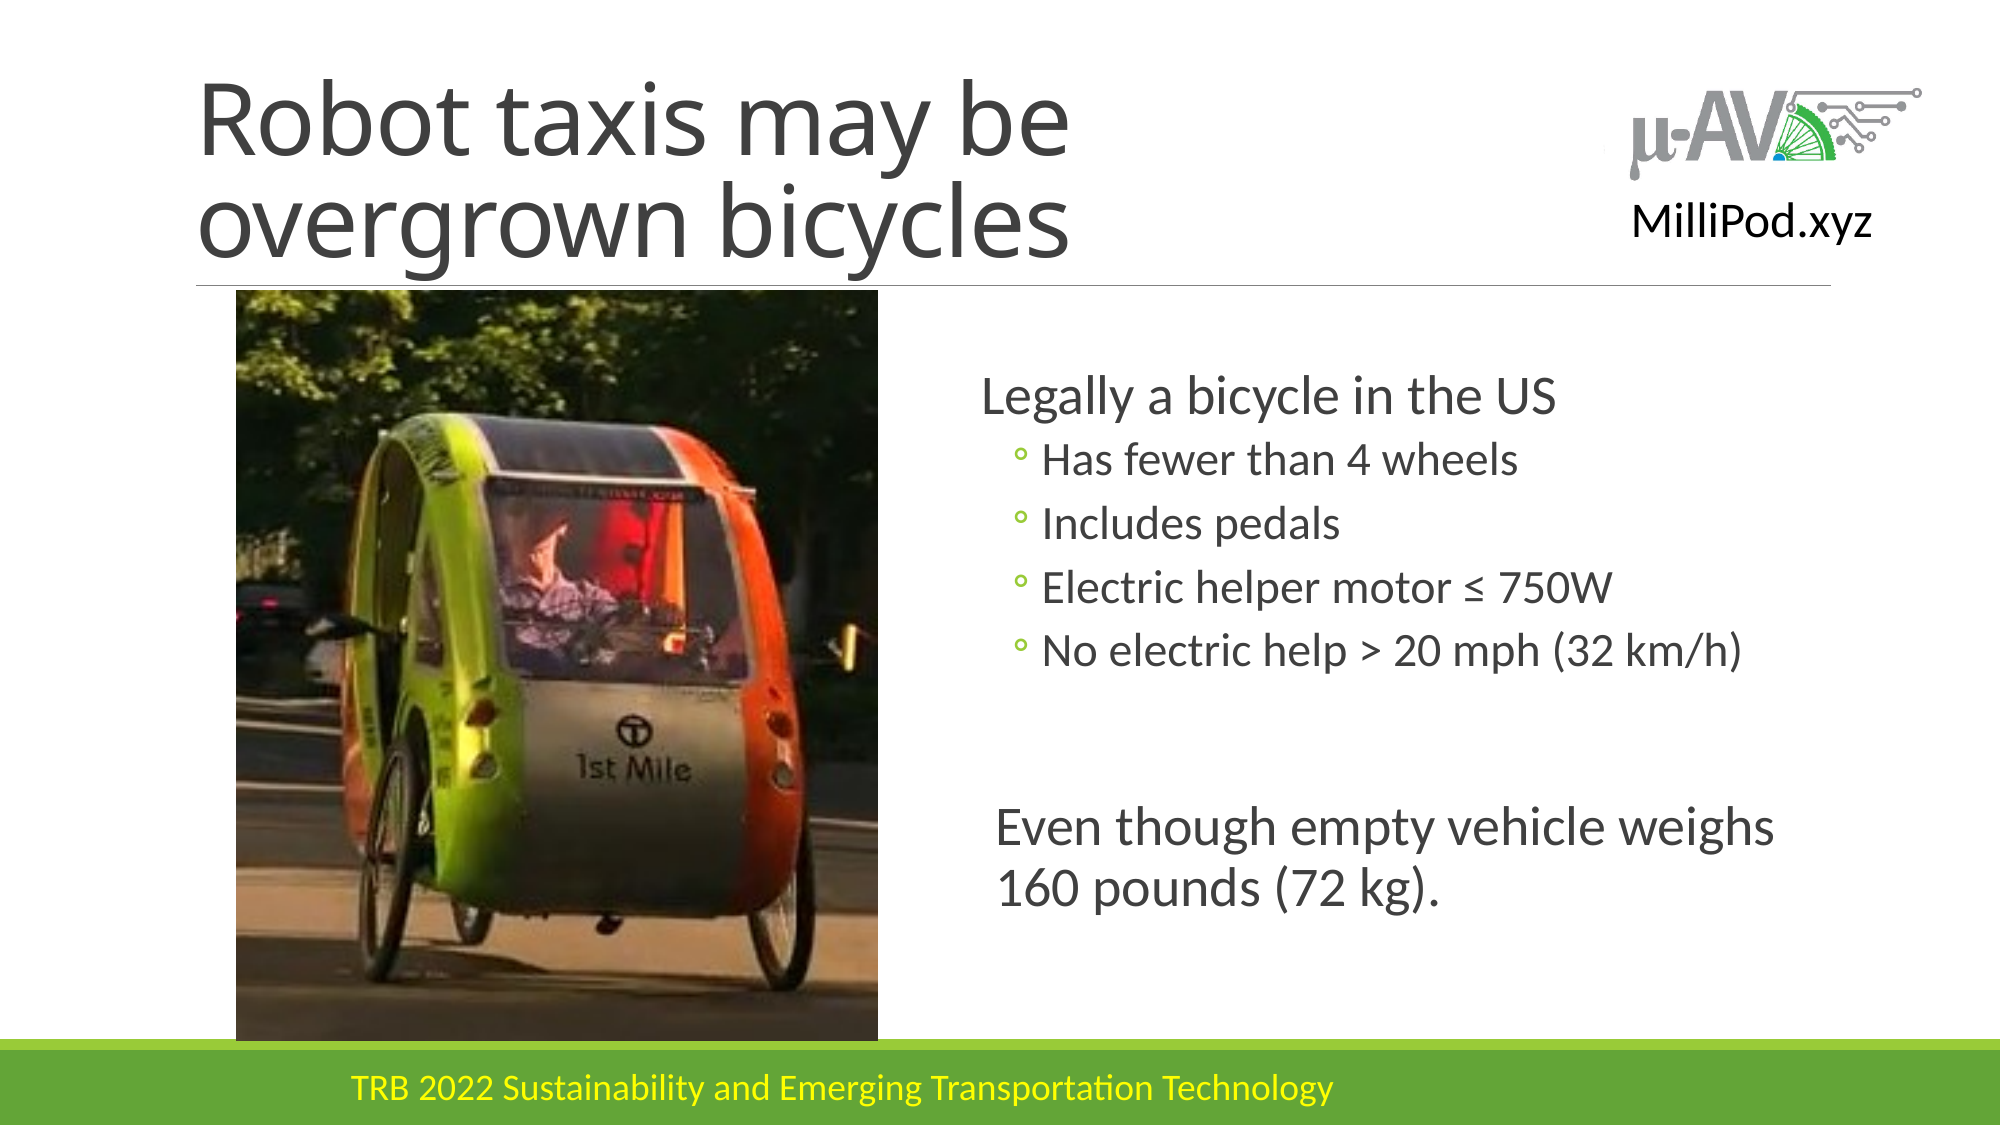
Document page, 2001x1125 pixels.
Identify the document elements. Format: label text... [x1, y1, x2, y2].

title Robot taxis may be overgrown bicycles [180, 47, 1388, 285]
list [235, 290, 879, 1041]
text_box TRB 2022 Sustainability and Emerging Transportation Technology [336, 1055, 1605, 1115]
list Legally a bicycle in the US Has fewer than 4 wheels Includes pedals Electric helper motor ≤ 750W No electric help > 20 mph (32 km/h) Even though empty vehicle weighs 160 pounds (72 kg). [981, 358, 1806, 926]
picture [1580, 0, 1944, 272]
